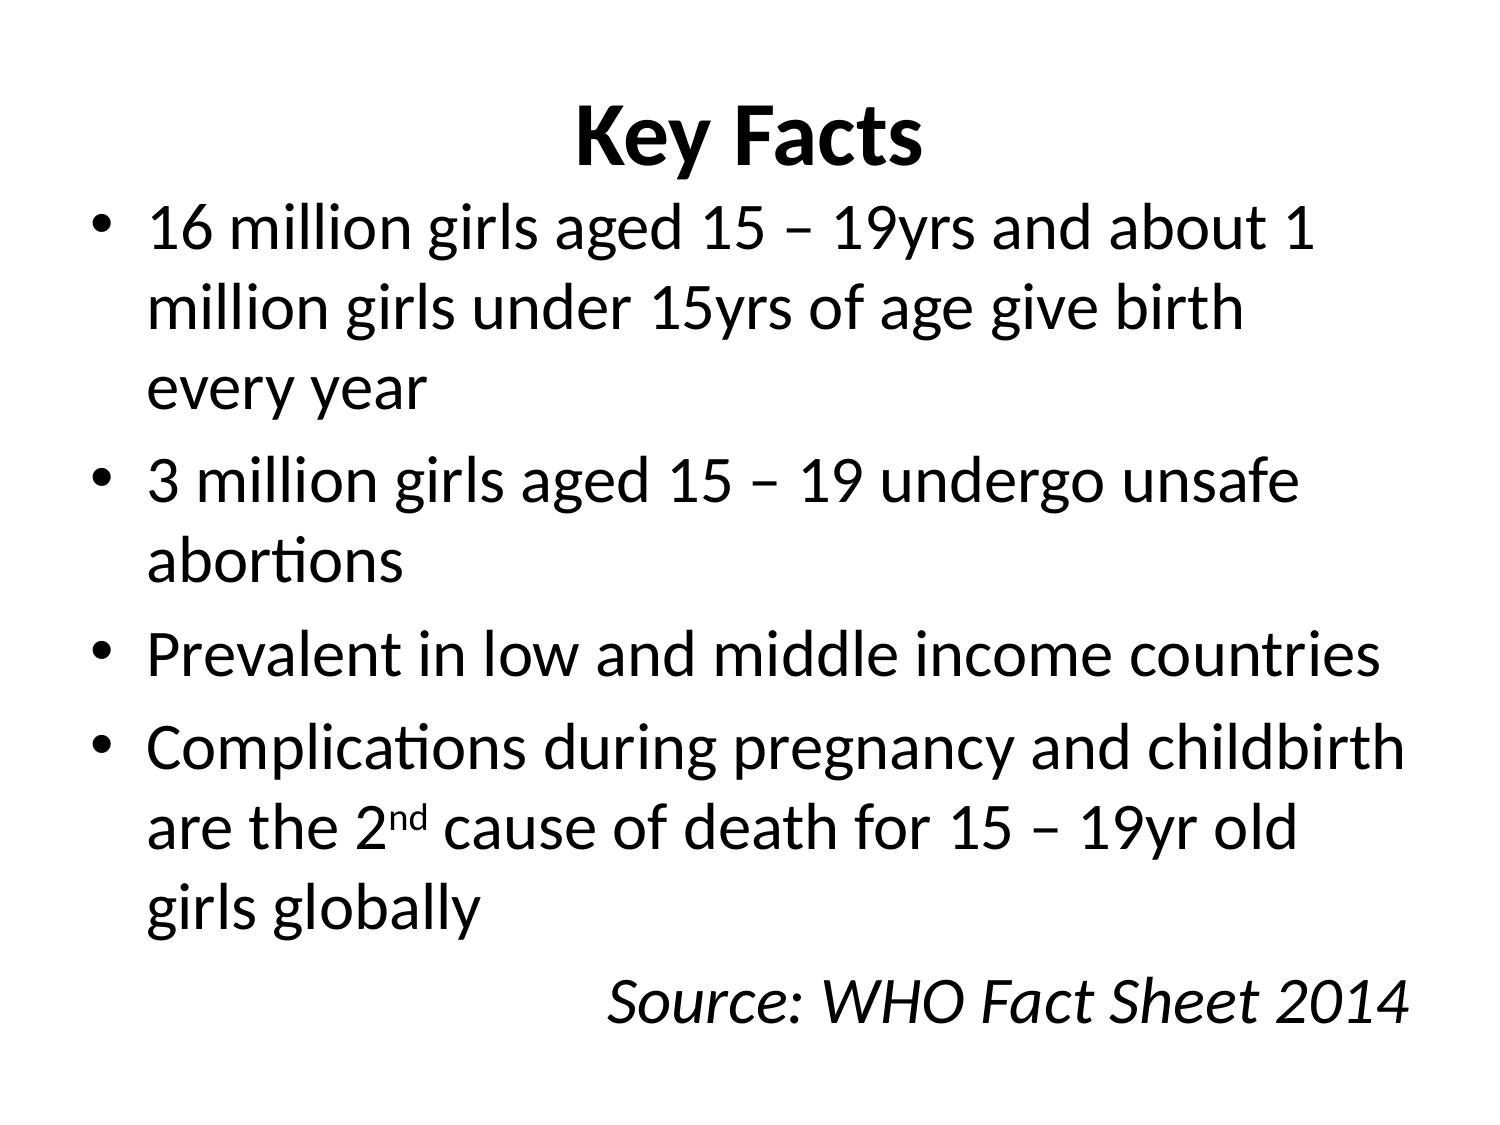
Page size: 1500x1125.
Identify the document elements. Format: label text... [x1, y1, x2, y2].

list 16 million girls aged 15 – 19yrs and about 1 million girls under 15yrs of age give birth every year 3 million girls aged 15 – 19 undergo unsafe abortions Prevalent in low and middle income countries Complications during pregnancy and childbirth are the 2nd cause of death for 15 – 19yr old girls globally Source: WHO Fact Sheet 2014 [75, 174, 1425, 1088]
title Key Facts [75, 45, 1425, 174]
